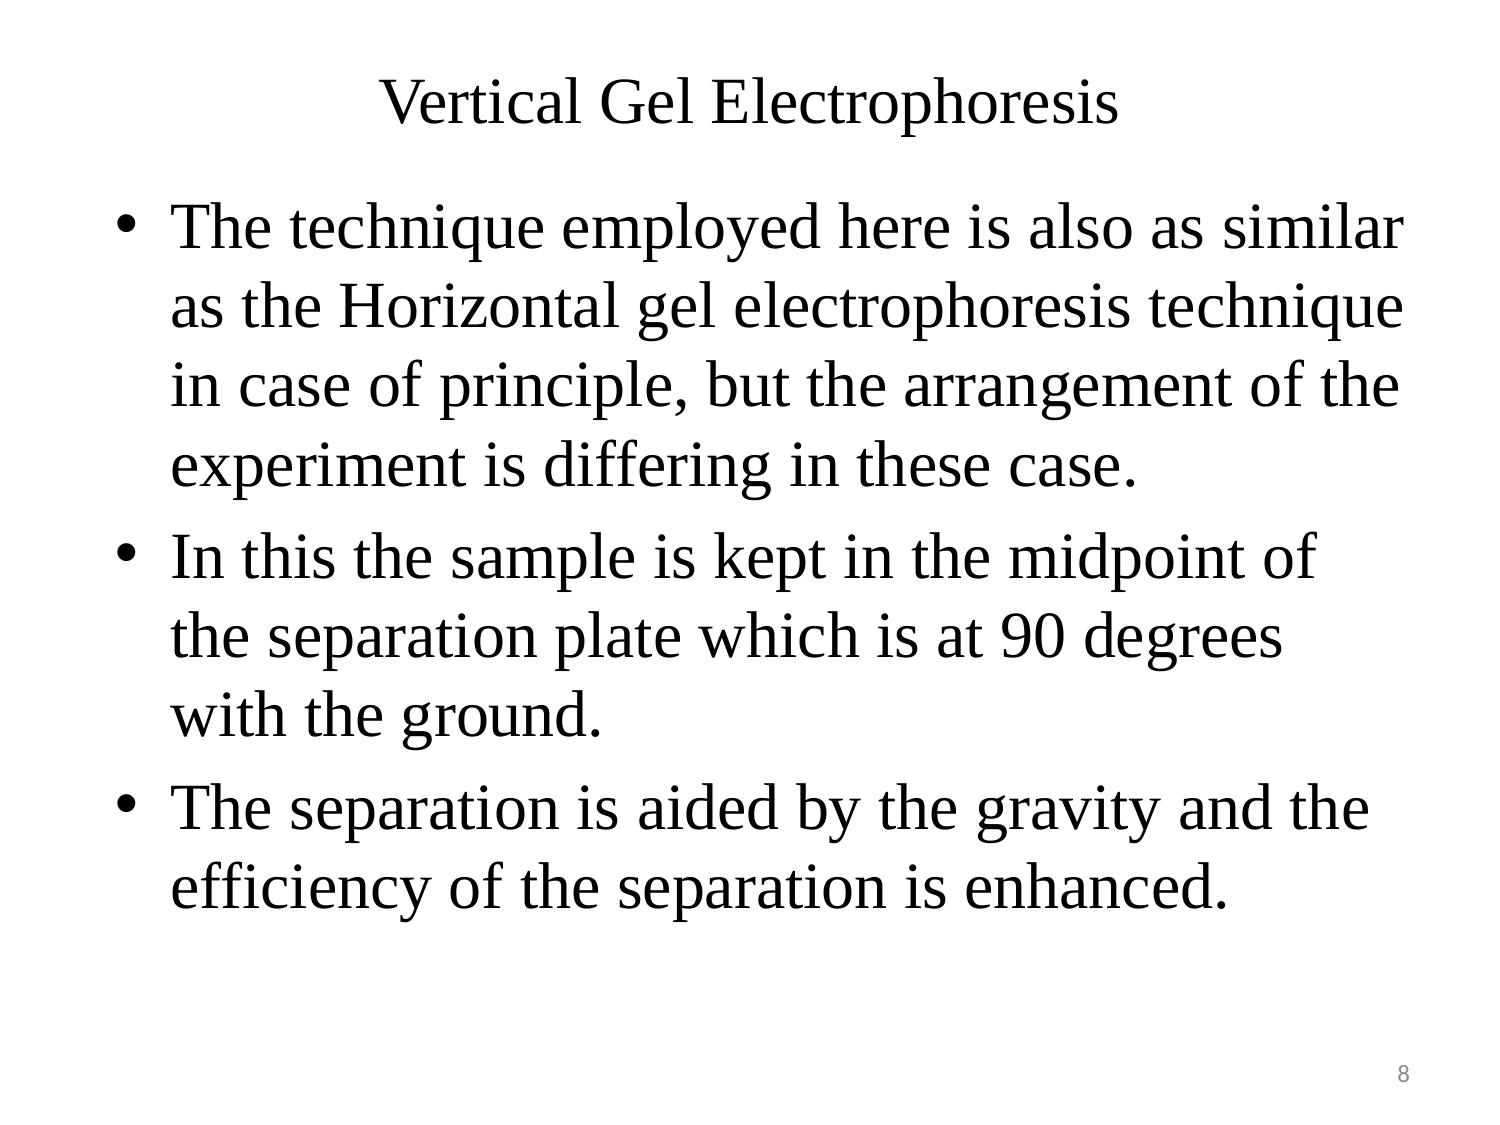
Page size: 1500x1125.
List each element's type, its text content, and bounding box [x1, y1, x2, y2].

list The technique employed here is also as similar as the Horizontal gel electrophoresis technique in case of principle, but the arrangement of the experiment is differing in these case. In this the sample is kept in the midpoint of the separation plate which is at 90 degrees with the ground. The separation is aided by the gravity and the efficiency of the separation is enhanced. [99, 174, 1425, 1005]
slide_number 8 [1074, 1042, 1425, 1103]
title Vertical Gel Electrophoresis [75, 50, 1425, 146]
